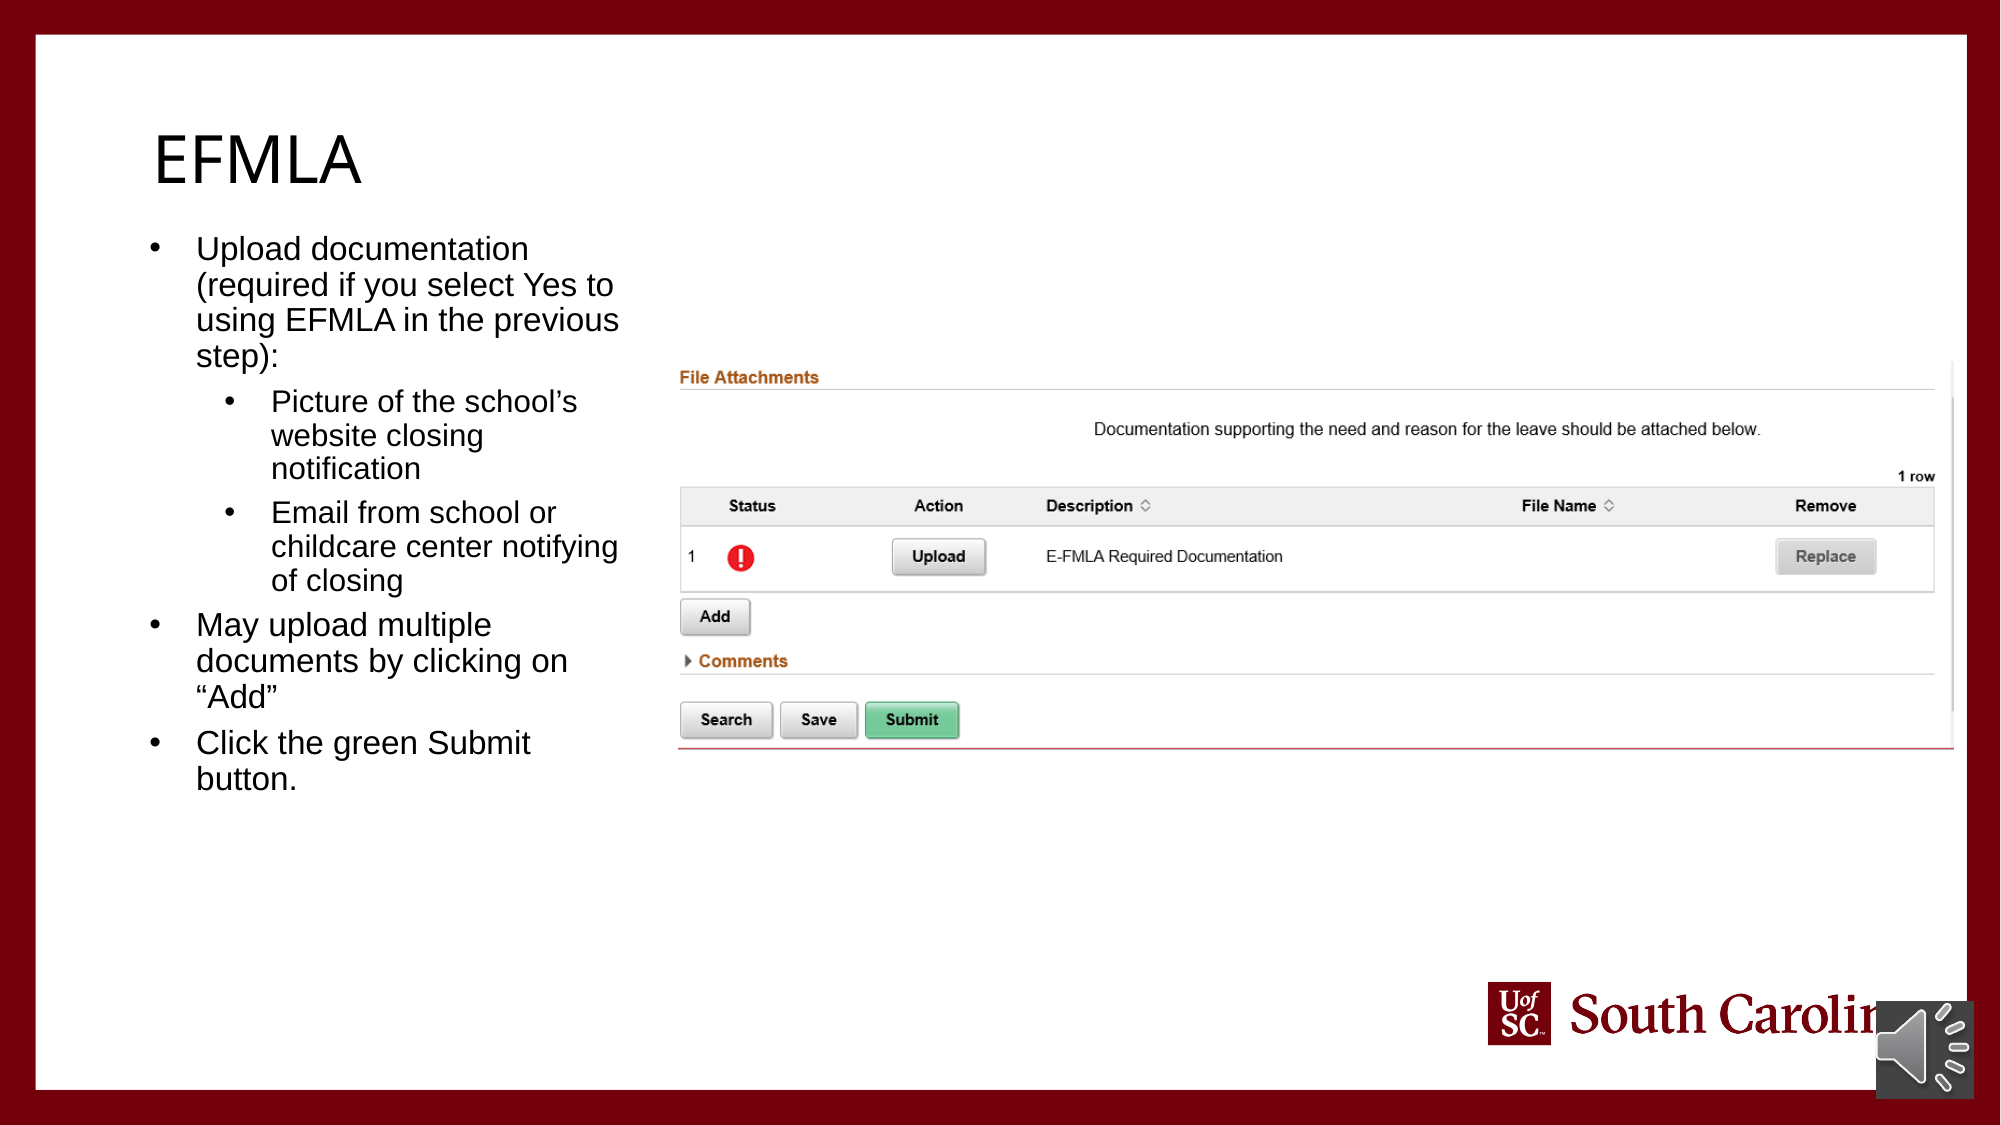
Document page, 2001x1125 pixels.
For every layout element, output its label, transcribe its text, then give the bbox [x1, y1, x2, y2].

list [677, 360, 1954, 750]
picture [0, 0, 2001, 1125]
title efmla [137, 75, 783, 206]
list Upload documentation (required if you select Yes to using EFMLA in the previous step): Picture of the school’s website closing notification Email from school or childcare center notifying of closing May upload multiple documents by clicking on “Add” Click the green Submit button. [59, 224, 649, 986]
